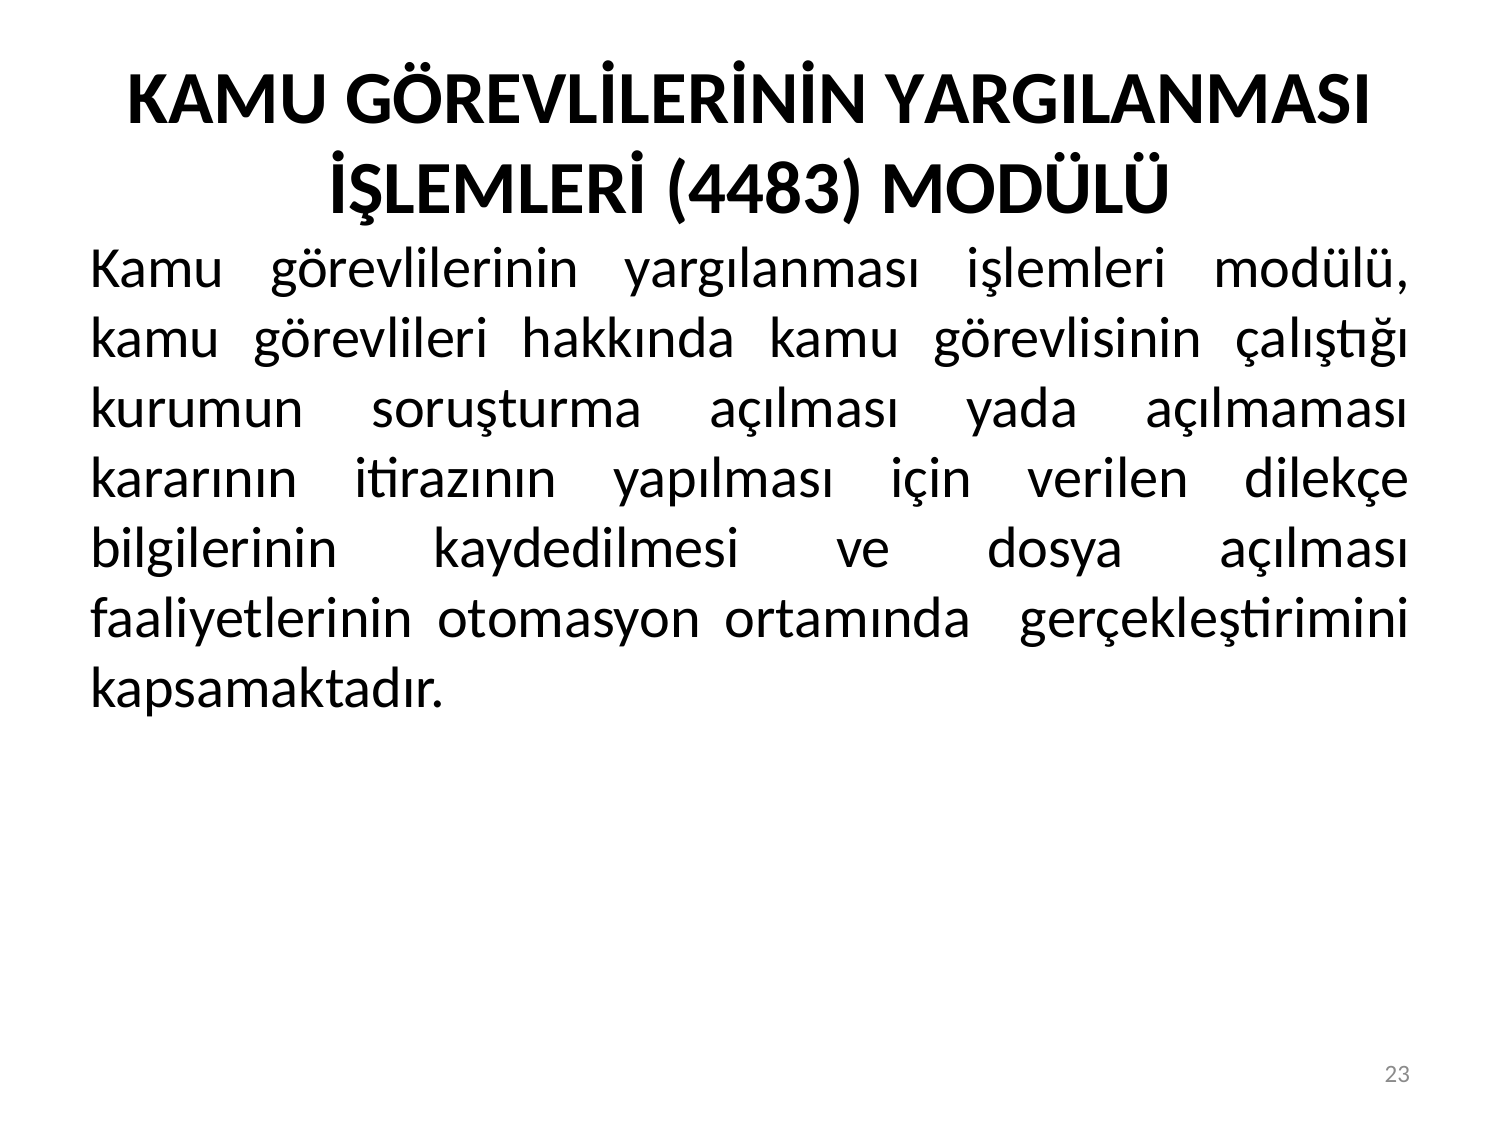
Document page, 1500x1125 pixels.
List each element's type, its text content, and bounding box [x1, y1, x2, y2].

slide_number 23 [1074, 1042, 1425, 1103]
list Kamu görevlilerinin yargılanması işlemleri modülü, kamu görevlileri hakkında kamu görevlisinin çalıştığı kurumun soruşturma açılması yada açılmaması kararının itirazının yapılması için verilen dilekçe bilgilerinin kaydedilmesi ve dosya açılması faaliyetlerinin otomasyon ortamında gerçekleştirimini kapsamaktadır. [75, 221, 1425, 1122]
title KAMU GÖREVLİLERİNİN YARGILANMASI İŞLEMLERİ (4483) MODÜLÜ [75, 45, 1425, 221]
